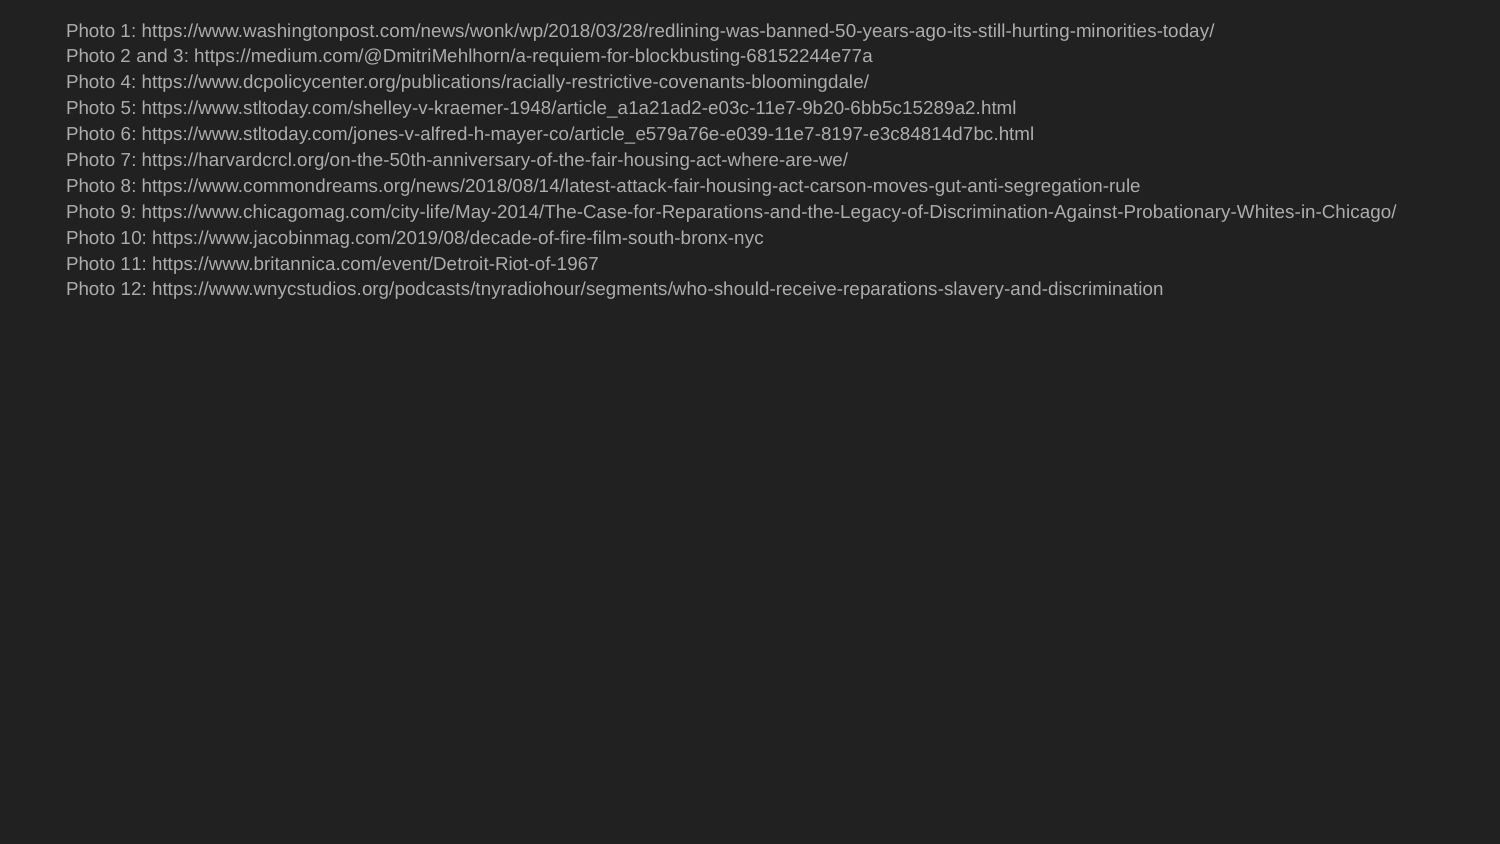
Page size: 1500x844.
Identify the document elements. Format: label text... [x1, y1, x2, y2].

list Photo 1: https://www.washingtonpost.com/news/wonk/wp/2018/03/28/redlining-was-banned-50-years-ago-its-still-hurting-minorities-today/ Photo 2 and 3: https://medium.com/@DmitriMehlhorn/a-requiem-for-blockbusting-68152244e77a Photo 4: https://www.dcpolicycenter.org/publications/racially-restrictive-covenants-bloomingdale/ Photo 5: https://www.stltoday.com/shelley-v-kraemer-1948/article_a1a21ad2-e03c-11e7-9b20-6bb5c15289a2.html Photo 6: https://www.stltoday.com/jones-v-alfred-h-mayer-co/article_e579a76e-e039-11e7-8197-e3c84814d7bc.html Photo 7: https://harvardcrcl.org/on-the-50th-anniversary-of-the-fair-housing-act-where-are-we/ Photo 8: https://www.commondreams.org/news/2018/08/14/latest-attack-fair-housing-act-carson-moves-gut-anti-segregation-rule Photo 9: https://www.chicagomag.com/city-life/May-2014/The-Case-for-Reparations-and-the-Legacy-of-Discrimination-Against-Probationary-Whites-in-Chicago/ Photo 10: https://www.jacobinmag.com/2019/08/decade-of-fire-film-south-bronx-nyc Photo 11: https://www.britannica.com/event/Detroit-Riot-of-1967 Photo 12: https://www.wnycstudios.org/podcasts/tnyradiohour/segments/who-should-receive-reparations-slavery-and-discrimination [51, 0, 1449, 561]
